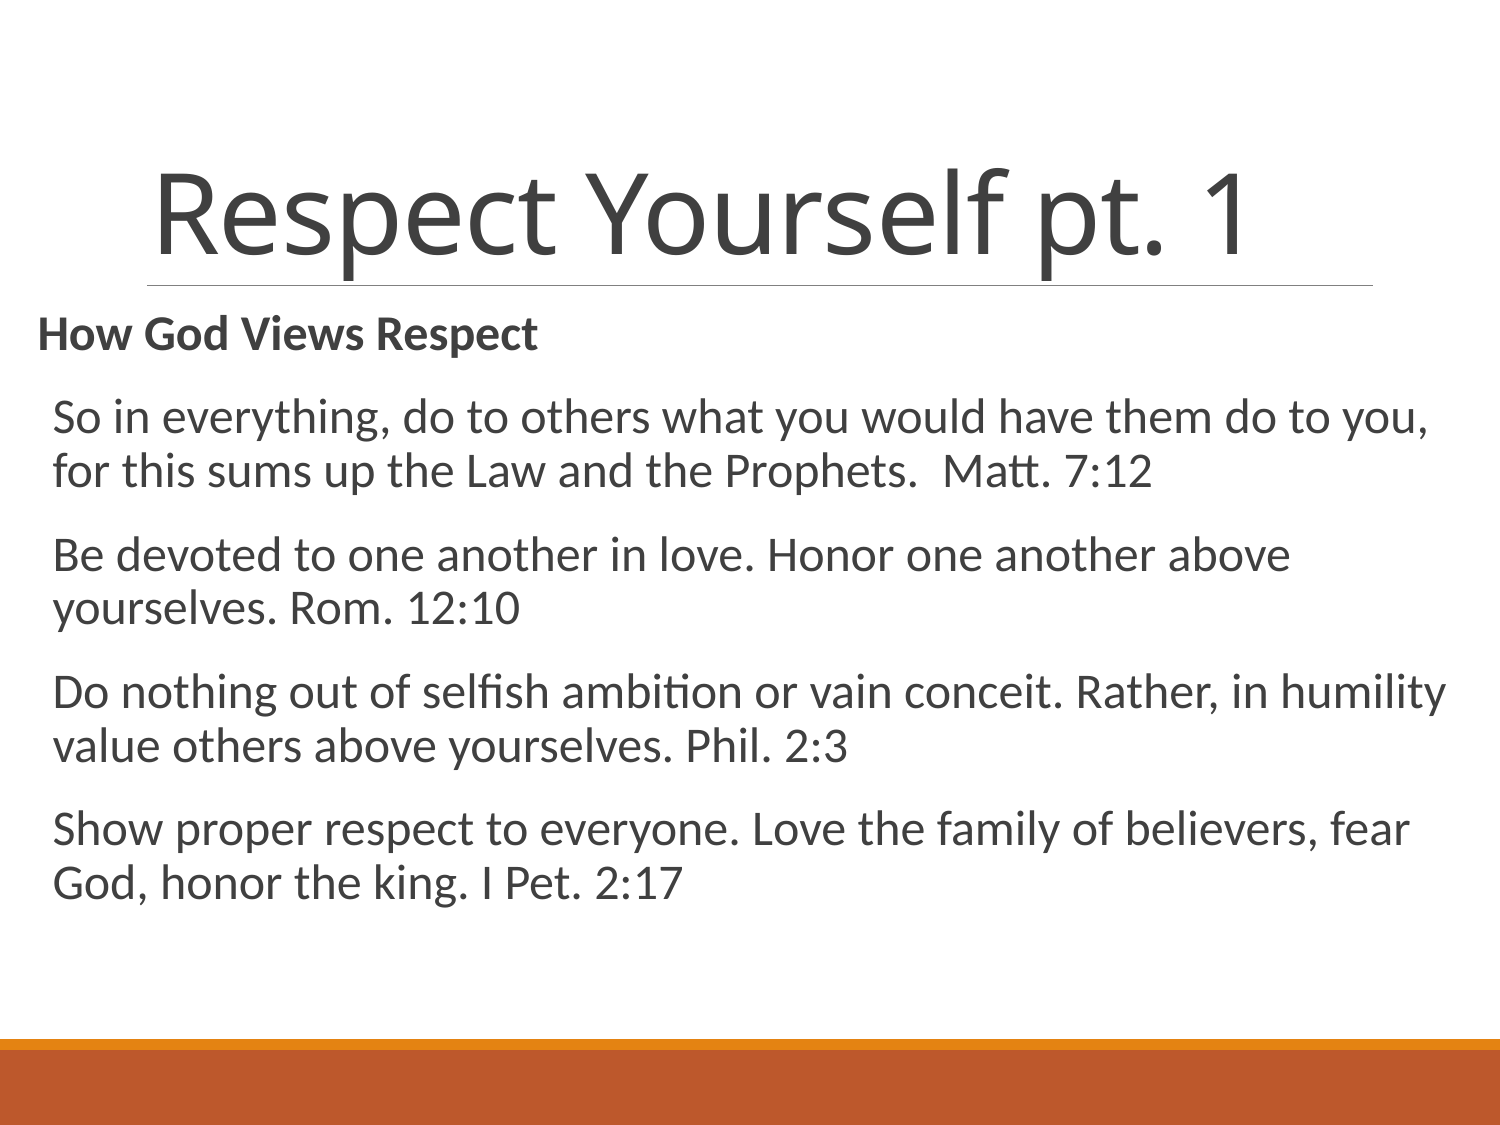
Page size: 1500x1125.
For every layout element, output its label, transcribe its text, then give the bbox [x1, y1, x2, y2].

list How God Views Respect So in everything, do to others what you would have them do to you, for this sums up the Law and the Prophets. Matt. 7:12 Be devoted to one another in love. Honor one another above yourselves. Rom. 12:10 Do nothing out of selfish ambition or vain conceit. Rather, in humility value others above yourselves. Phil. 2:3 Show proper respect to everyone. Love the family of believers, fear God, honor the king. I Pet. 2:17 [37, 299, 1463, 963]
title Respect Yourself pt. 1 [135, 47, 1373, 285]
